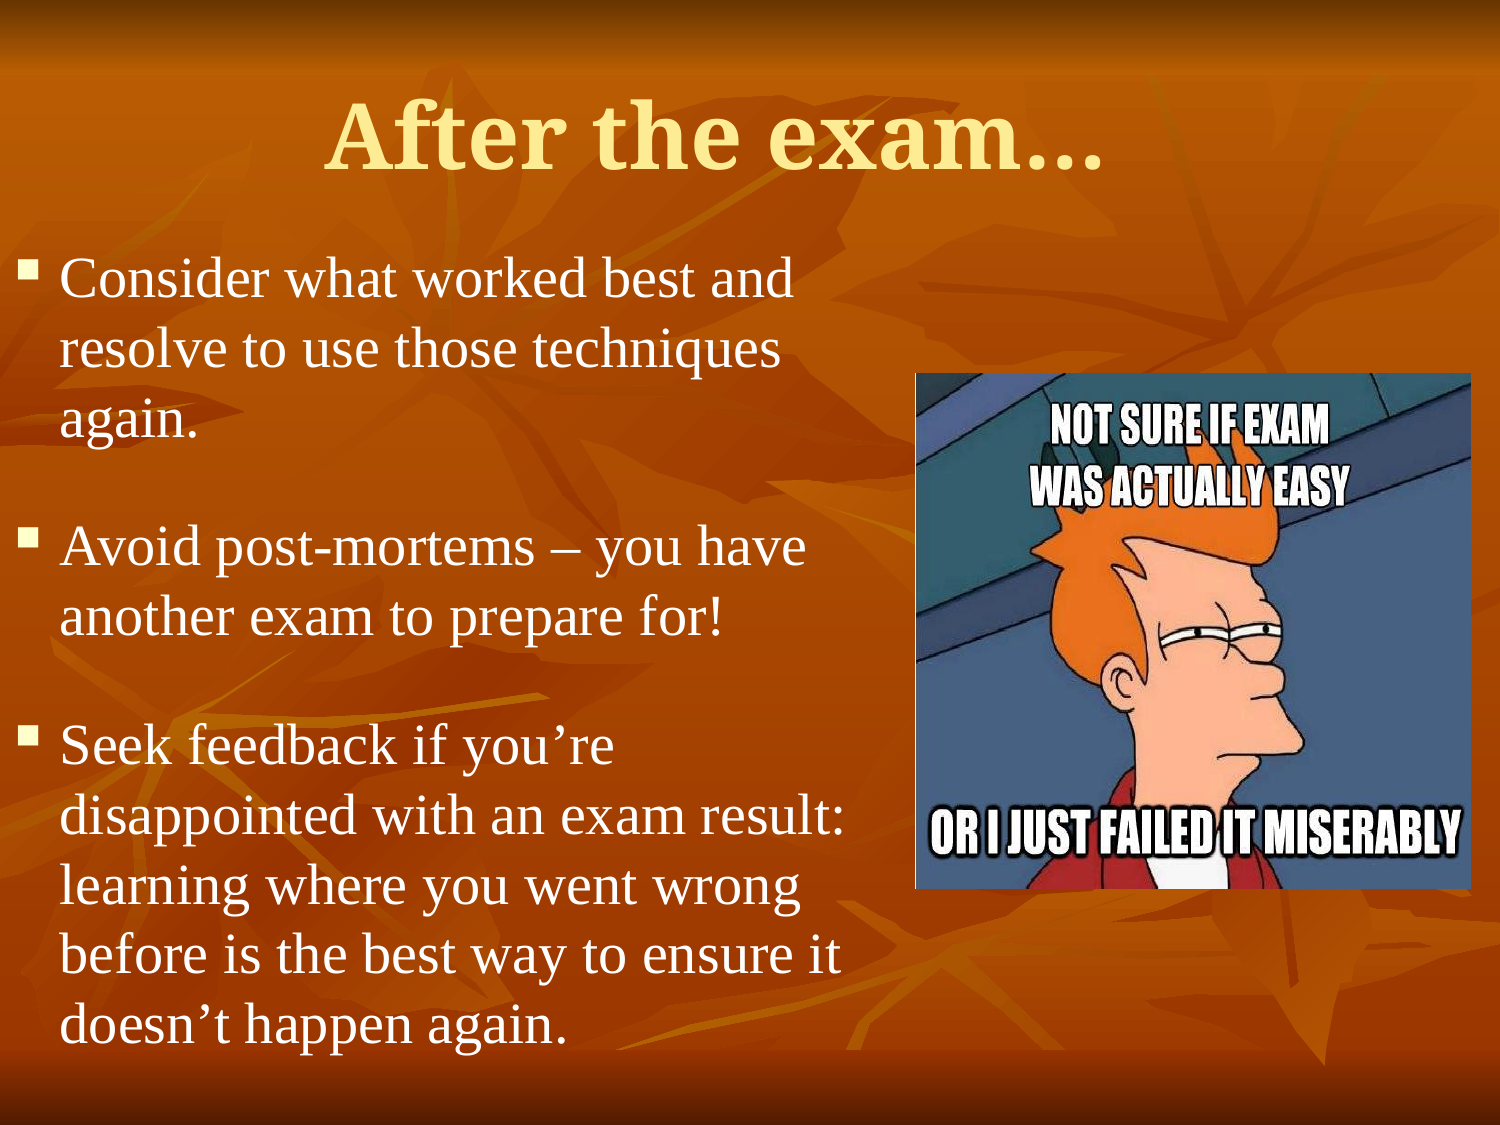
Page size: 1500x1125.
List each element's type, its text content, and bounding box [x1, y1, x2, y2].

picture [915, 373, 1471, 889]
title After the exam… [40, 0, 1392, 188]
list Consider what worked best and resolve to use those techniques again. Avoid post-mortems – you have another exam to prepare for! Seek feedback if you’re disappointed with an exam result: learning where you went wrong before is the best way to ensure it doesn’t happen again. [0, 231, 904, 953]
